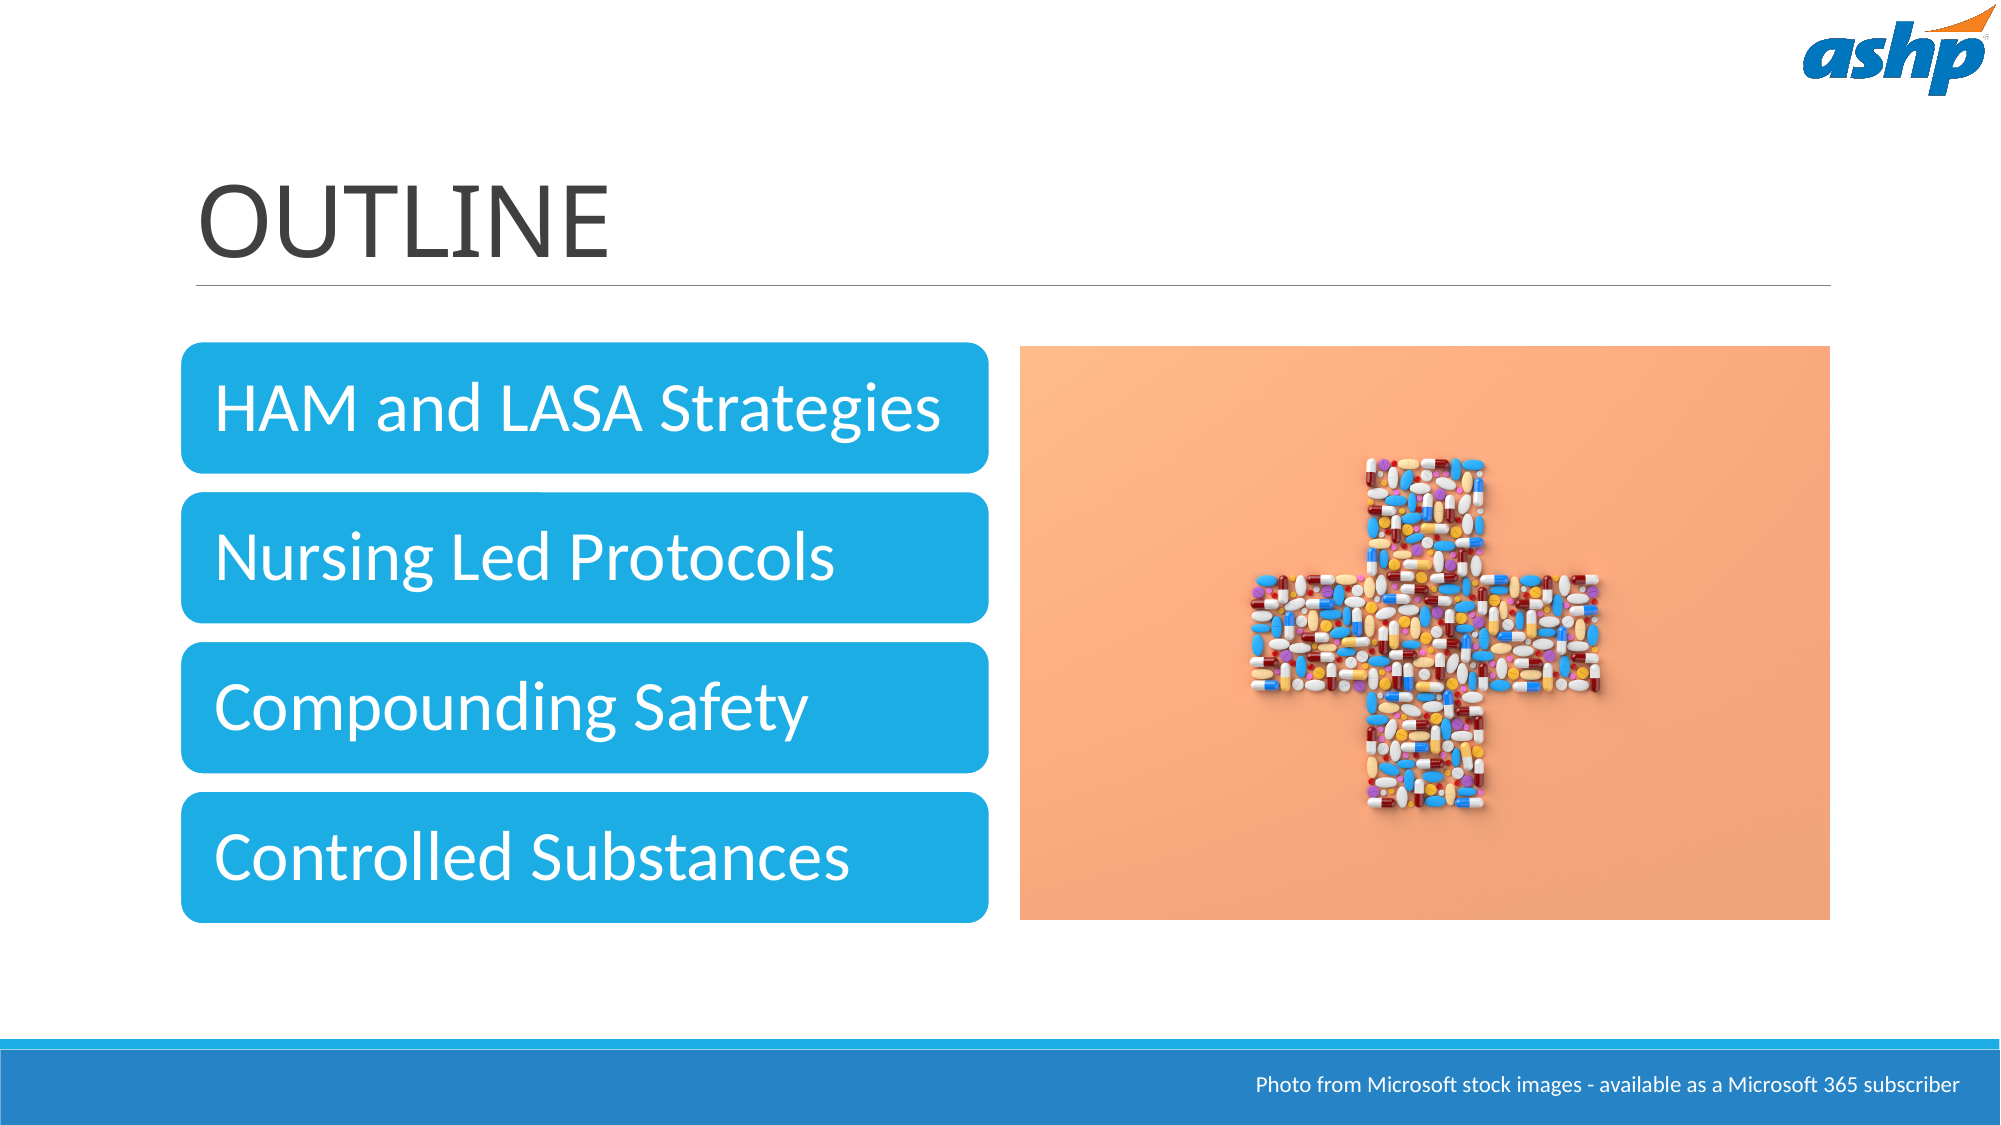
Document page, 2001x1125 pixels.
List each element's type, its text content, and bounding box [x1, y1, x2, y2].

picture [1794, 0, 2001, 103]
title OUTLINE [180, 47, 1830, 285]
text_box Photo from Microsoft stock images - available as a Microsoft 365 subscriber [1240, 1062, 2000, 1105]
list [1019, 345, 1831, 920]
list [179, 302, 991, 964]
